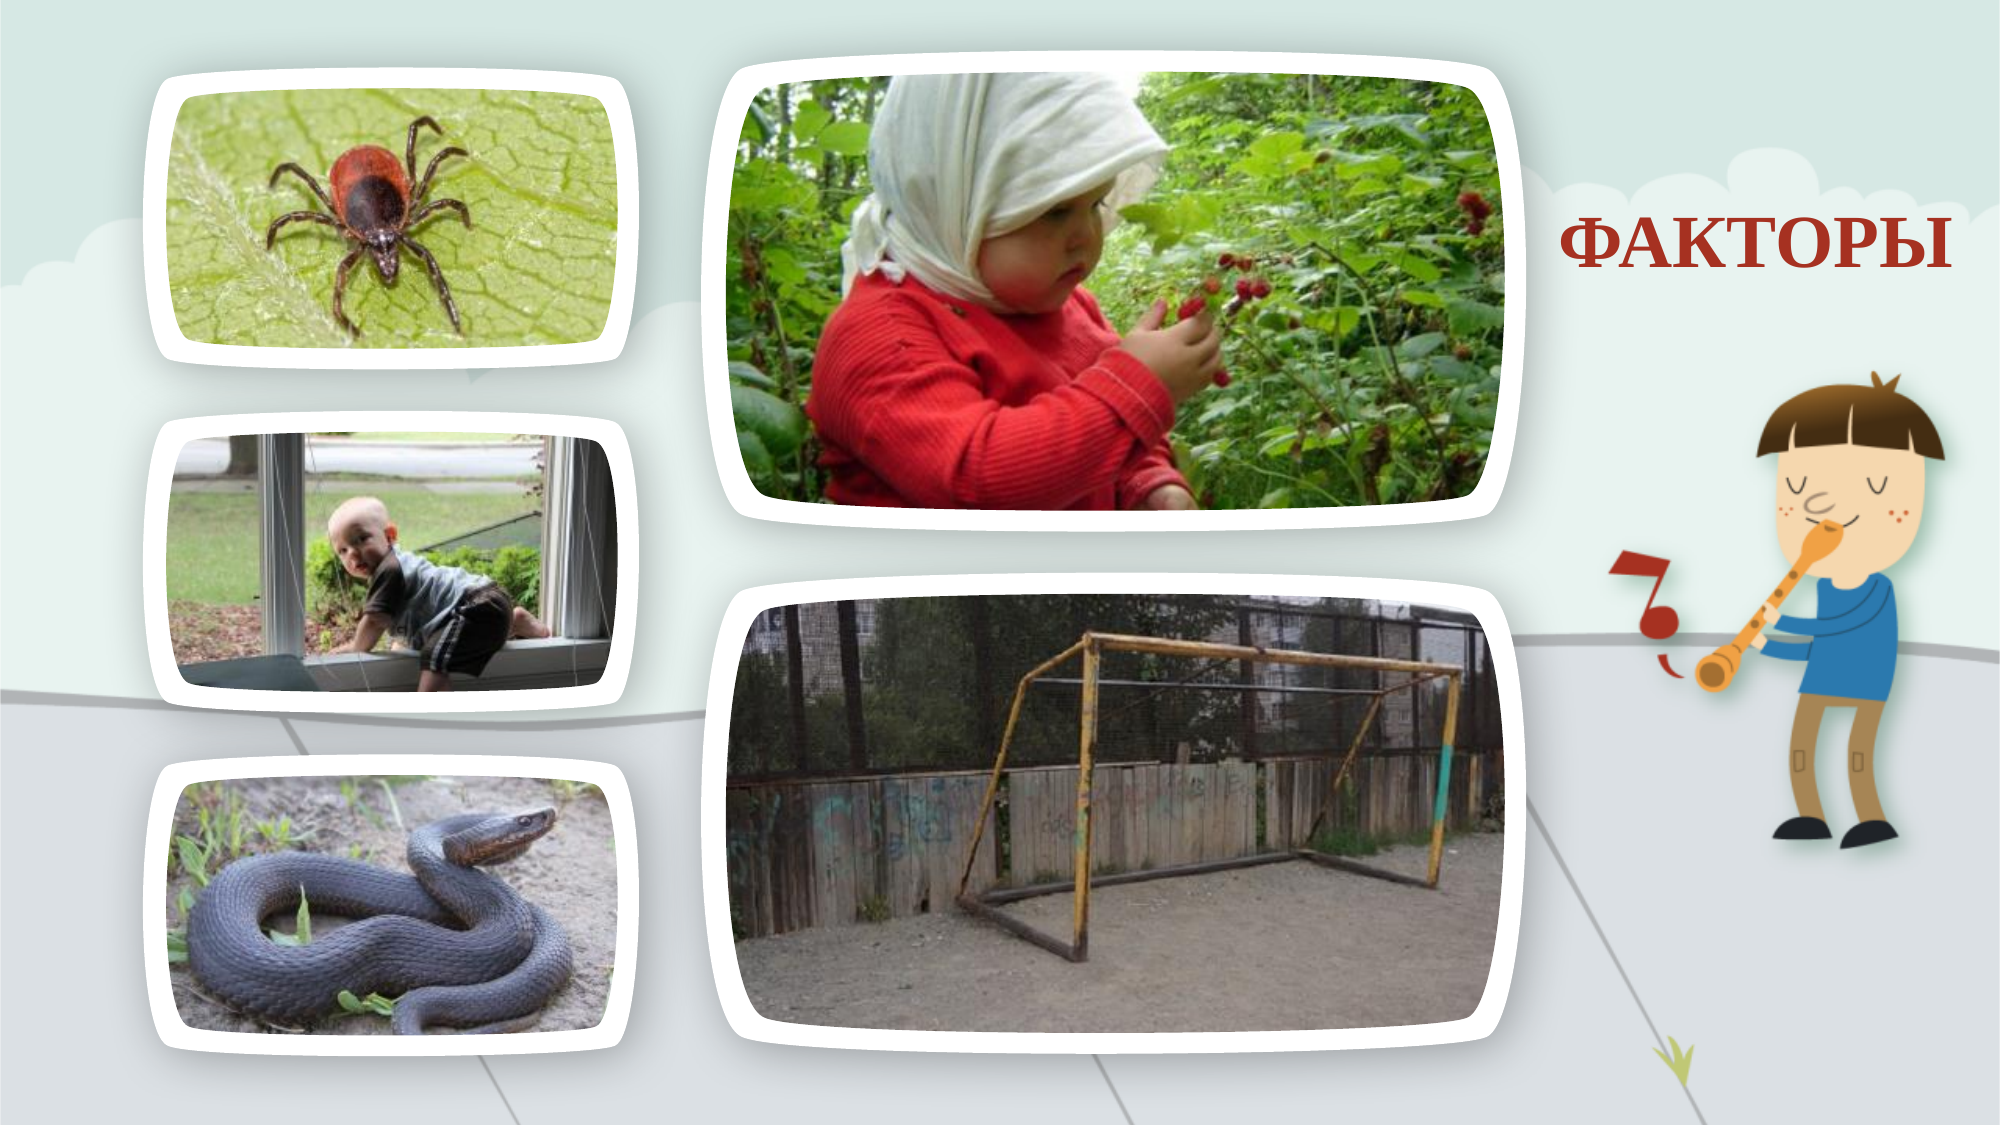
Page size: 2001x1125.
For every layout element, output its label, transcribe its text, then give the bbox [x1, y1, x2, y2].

title ФАКТОРЫ [1543, 38, 1977, 292]
picture [0, 0, 2000, 1125]
